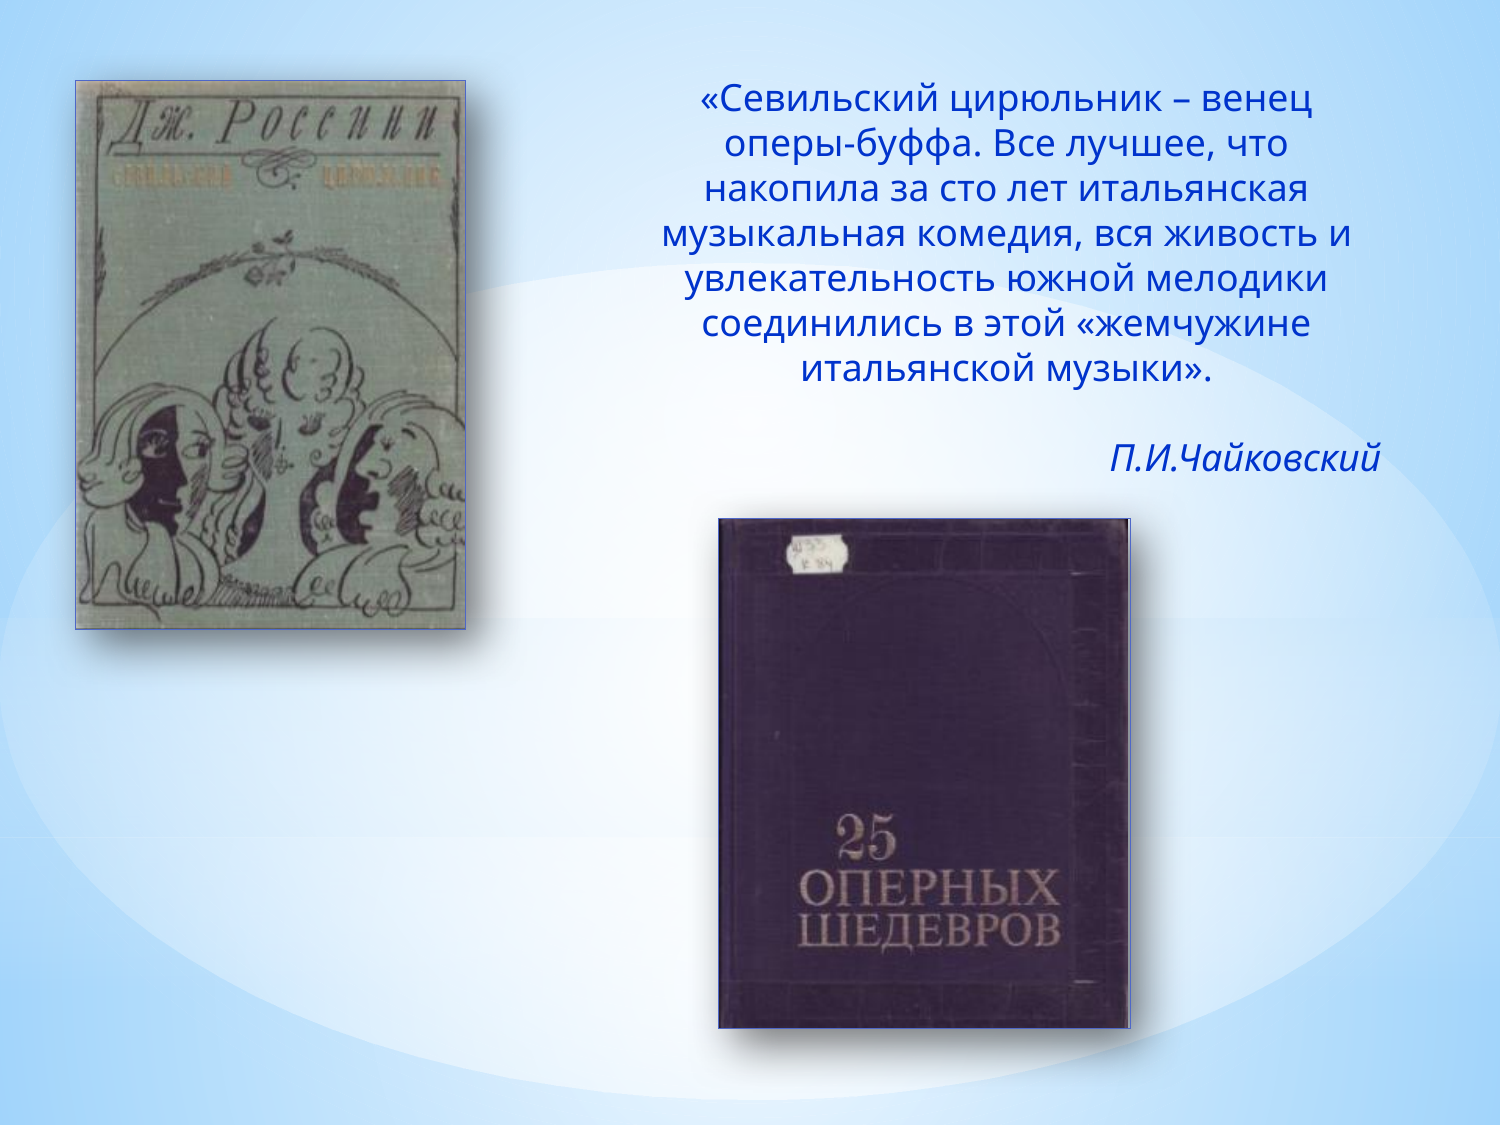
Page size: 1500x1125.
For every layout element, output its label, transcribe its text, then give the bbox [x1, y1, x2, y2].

picture [75, 80, 466, 630]
text_box «Севильский цирюльник – венец оперы-буффа. Все лучшее, что накопила за сто лет итальянская музыкальная комедия, вся живость и увлекательность южной мелодики соединились в этой «жемчужине итальянской музыки». П.И.Чайковский [616, 66, 1397, 487]
picture [717, 518, 1131, 1029]
